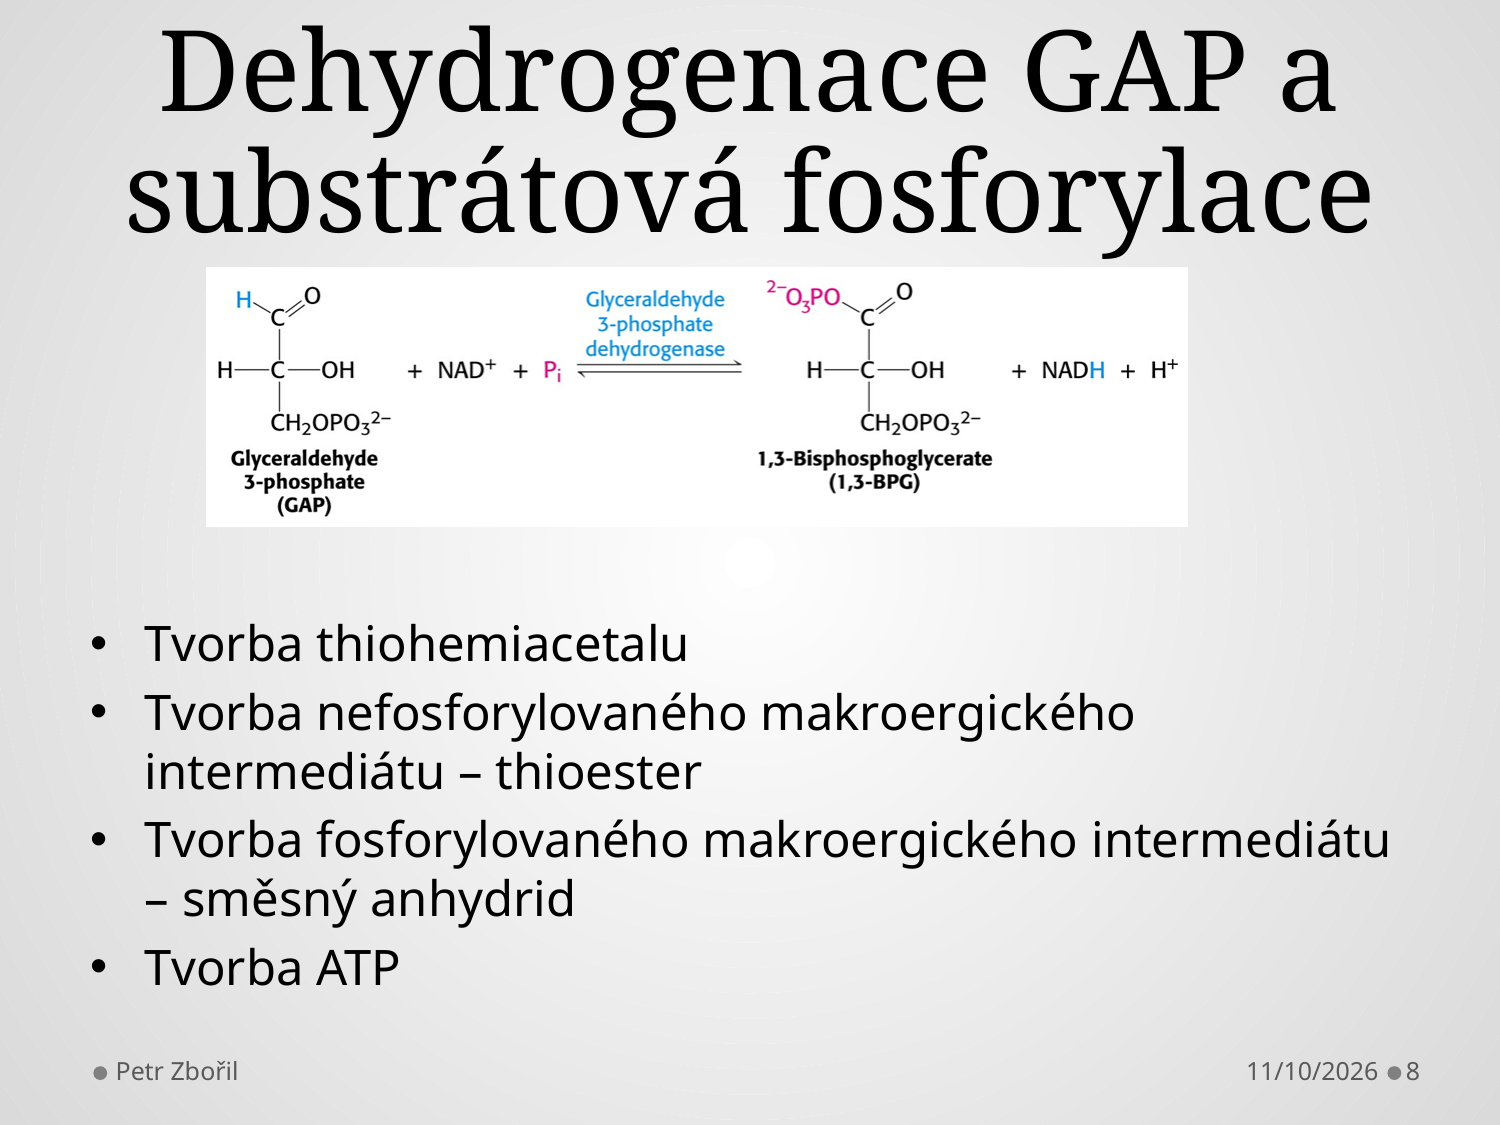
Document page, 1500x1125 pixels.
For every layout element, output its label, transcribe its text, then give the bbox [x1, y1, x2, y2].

slide_number 8 [1401, 1042, 1494, 1103]
title Dehydrogenace GAP a substrátová fosforylace [75, 0, 1425, 262]
list Tvorba thiohemiacetalu Tvorba nefosforylovaného makroergického intermediátu – thioester Tvorba fosforylovaného makroergického intermediátu – směsný anhydrid Tvorba ATP [75, 262, 1425, 1005]
picture [206, 266, 1188, 528]
footer Petr Zbořil [108, 1042, 576, 1103]
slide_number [1043, 1042, 1386, 1103]
